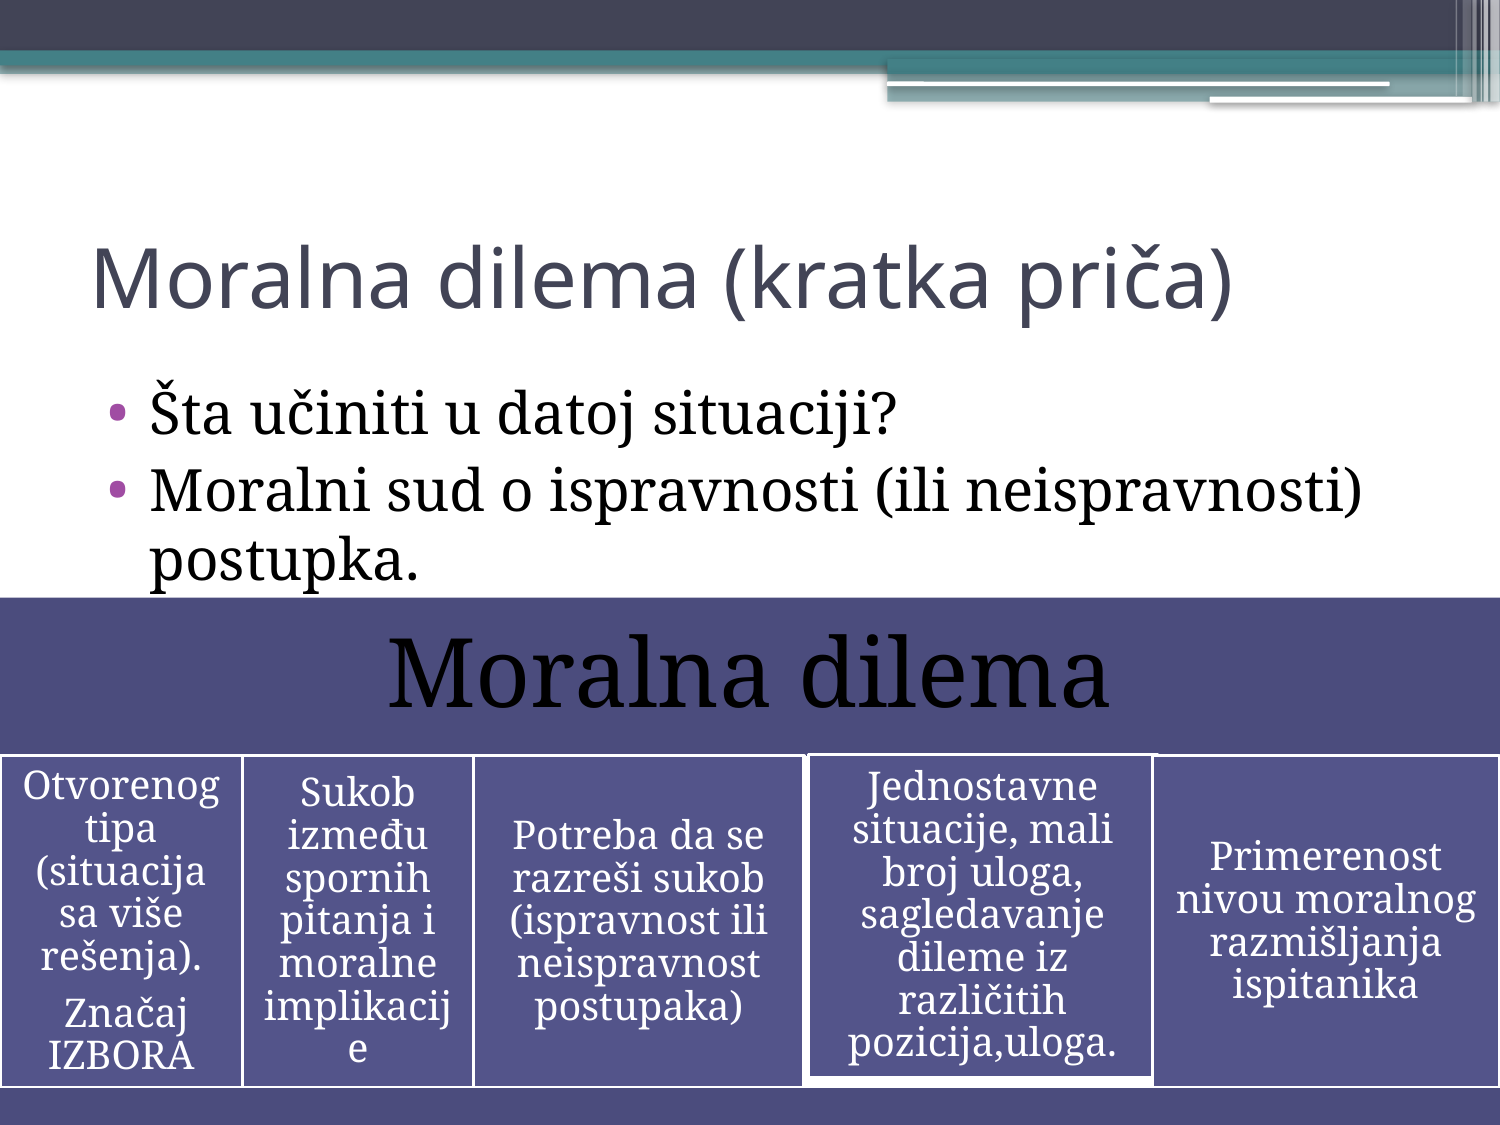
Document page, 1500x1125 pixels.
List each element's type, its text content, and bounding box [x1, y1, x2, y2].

title Moralna dilema (kratka priča) [75, 187, 1425, 363]
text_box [0, 597, 1500, 1125]
list Šta učiniti u datoj situaciji? Moralni sud o ispravnosti (ili neispravnosti) postupka. [75, 368, 1425, 594]
